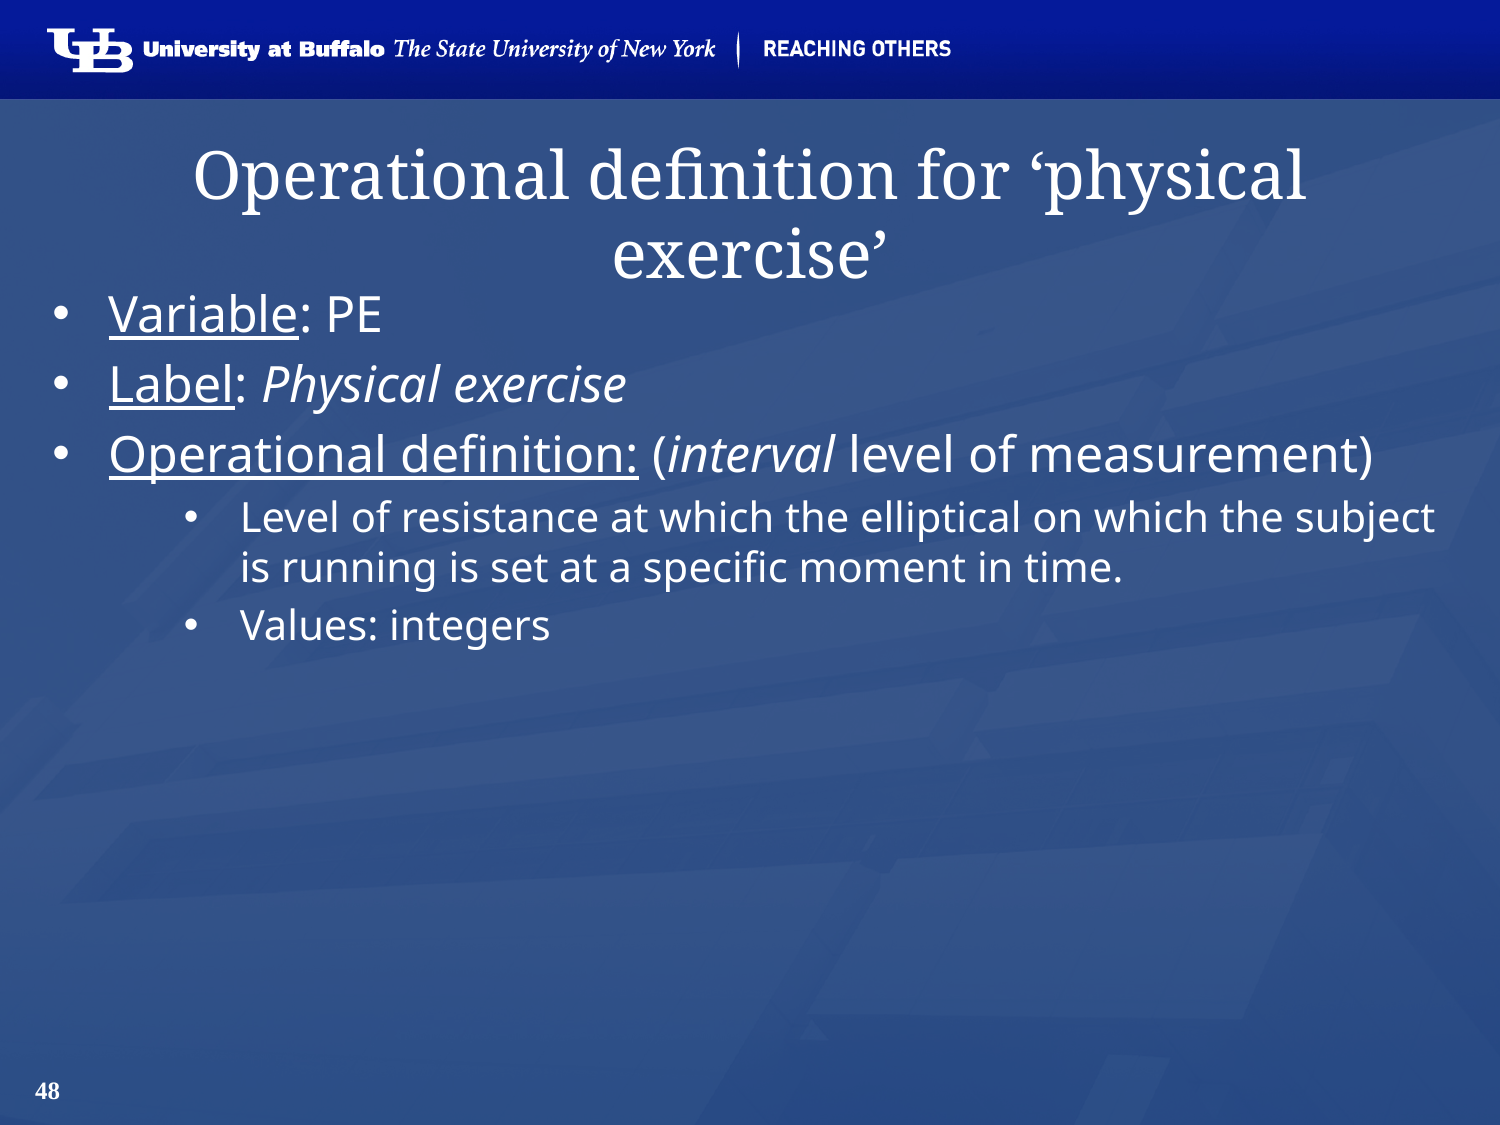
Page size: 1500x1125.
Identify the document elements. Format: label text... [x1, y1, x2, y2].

title Operational definition for ‘physical exercise’ [37, 125, 1463, 250]
list Variable: PE Label: Physical exercise Operational definition: (interval level of measurement) Level of resistance at which the elliptical on which the subject is running is set at a specific moment in time. Values: integers [37, 275, 1475, 1088]
slide_number 48 [3, 1059, 75, 1120]
picture [0, 0, 1500, 99]
